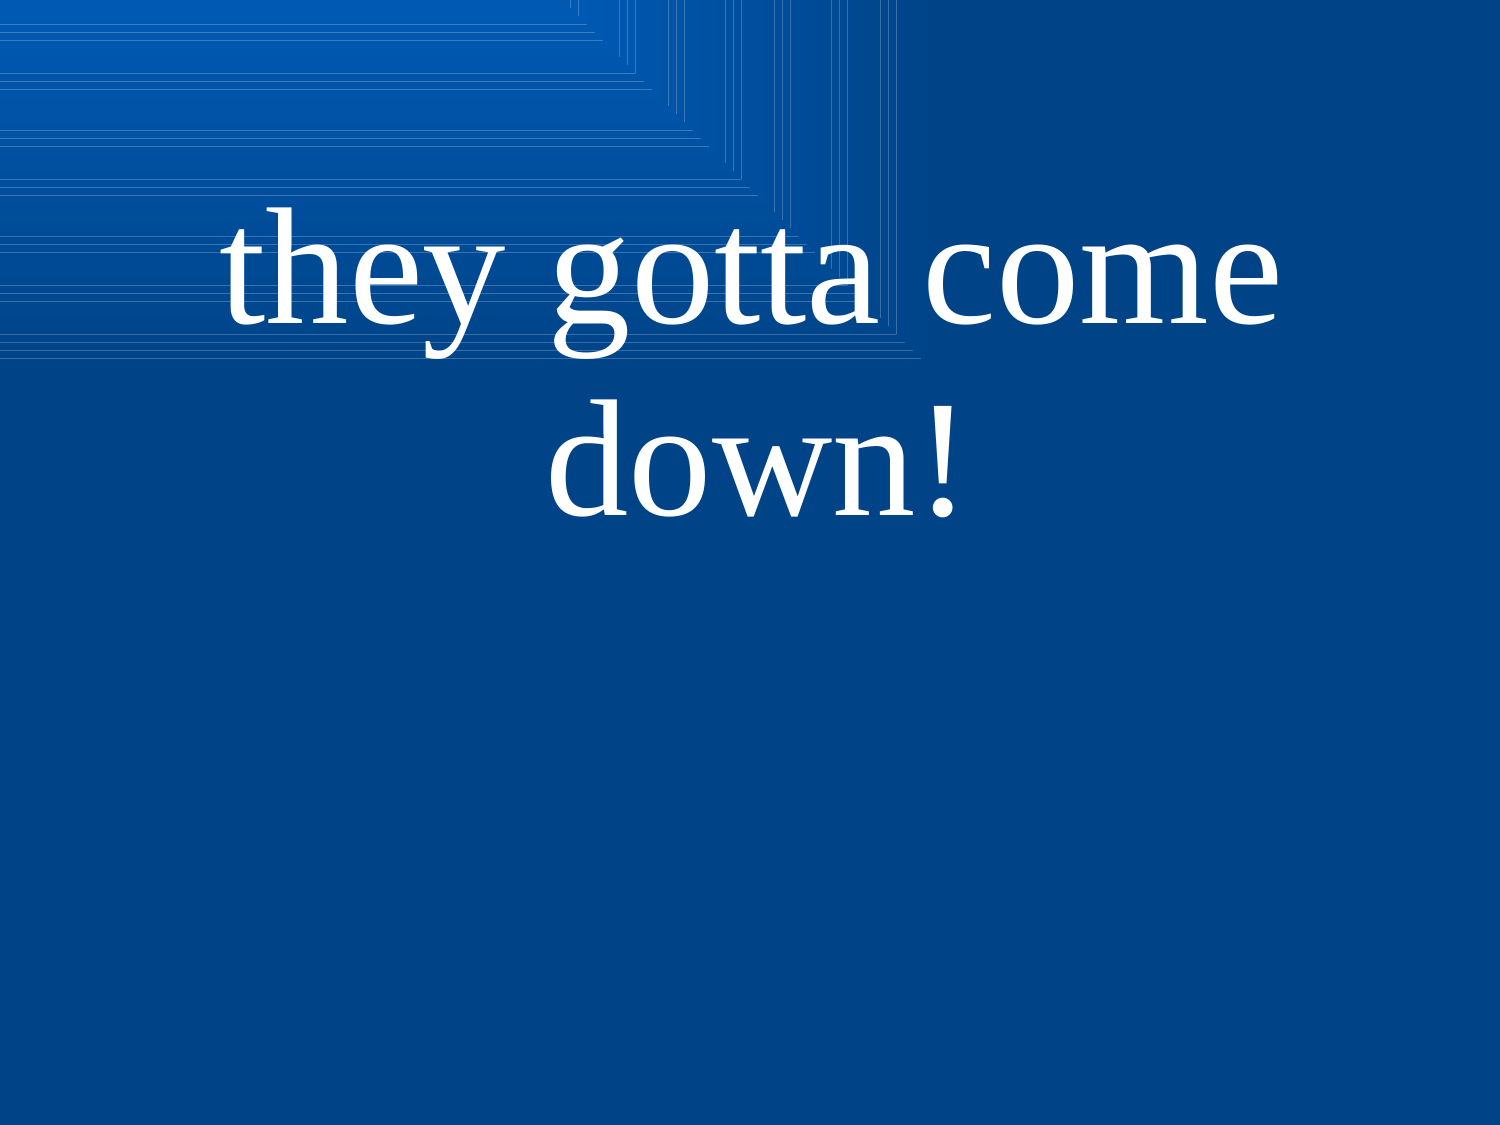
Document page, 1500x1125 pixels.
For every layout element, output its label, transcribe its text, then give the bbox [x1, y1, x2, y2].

text_box down! [6, 341, 1500, 557]
text_box they gotta come [0, 149, 1500, 365]
